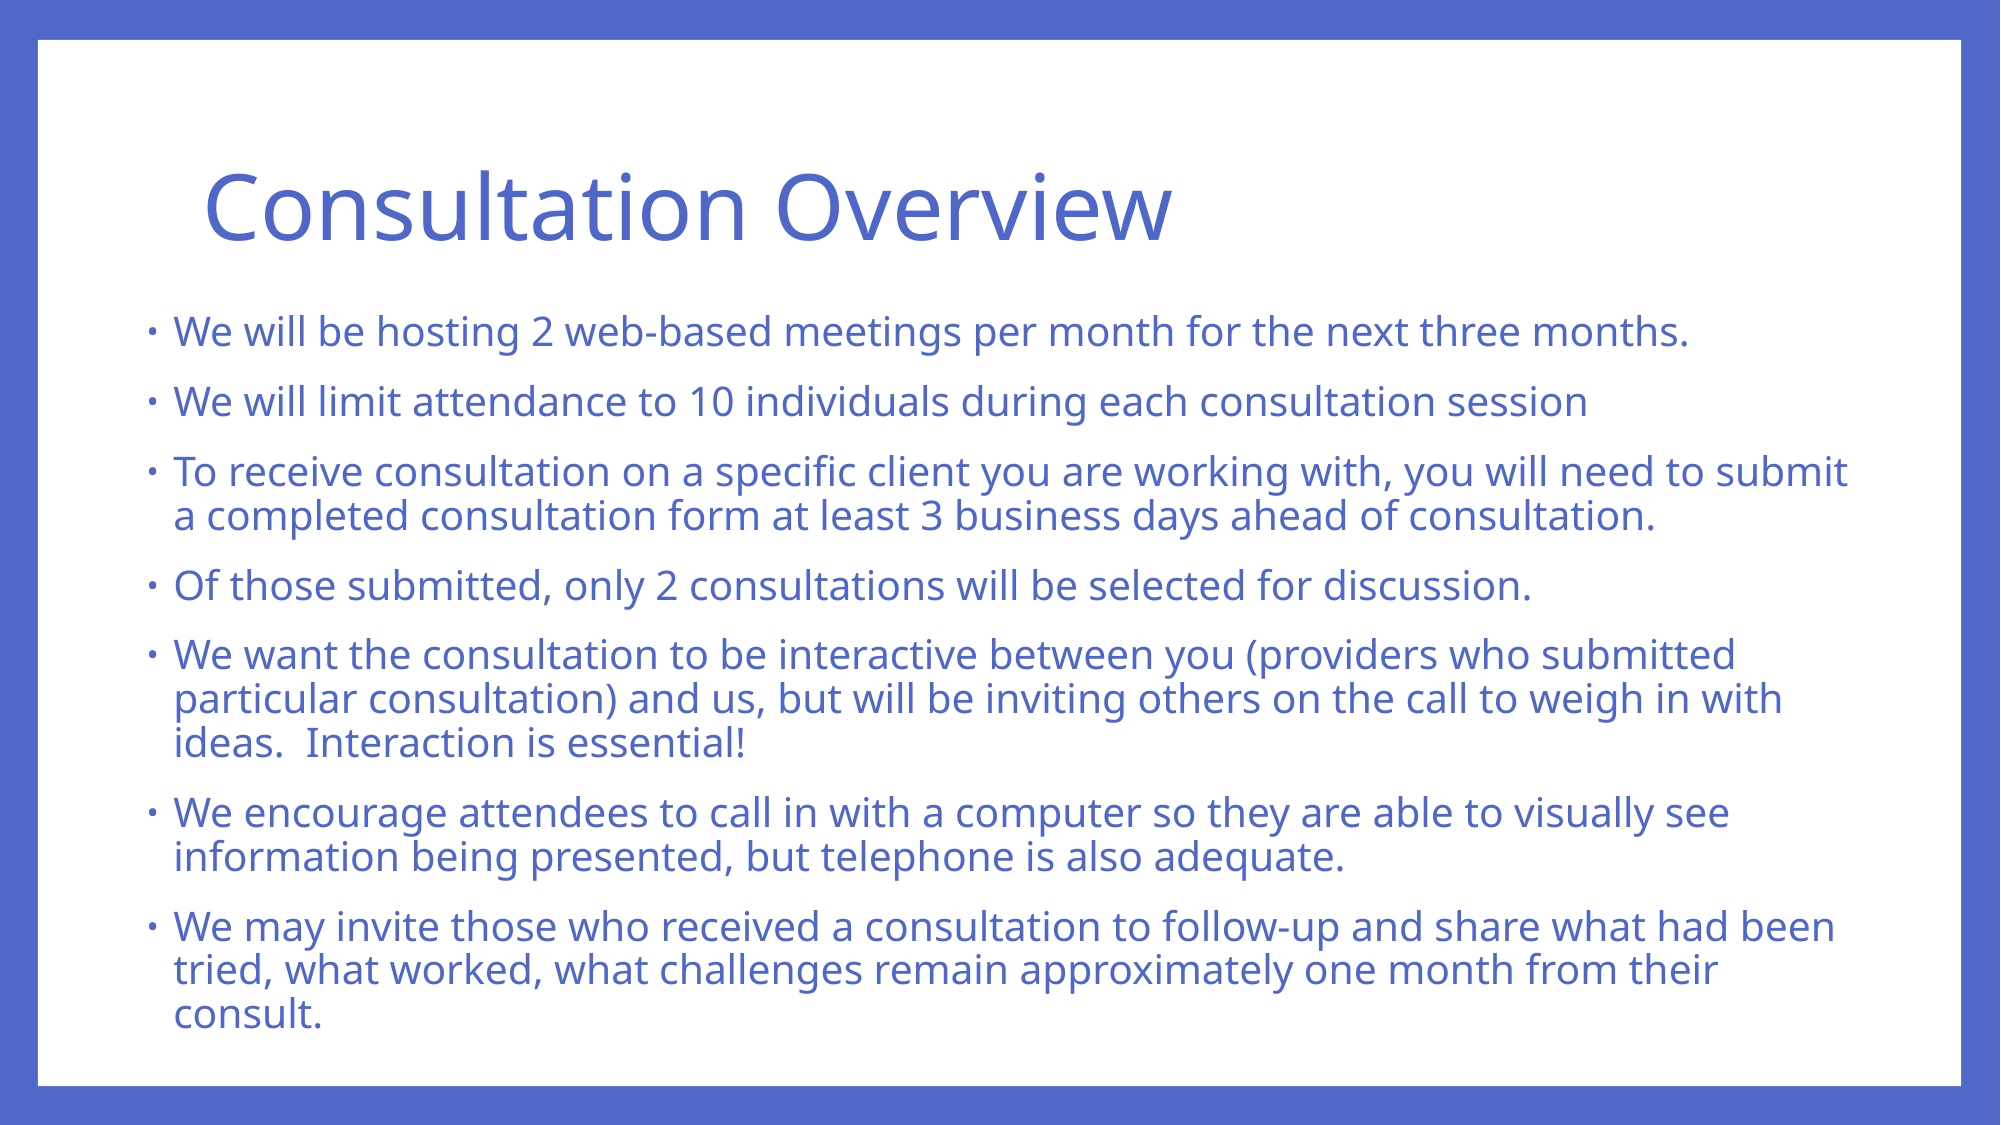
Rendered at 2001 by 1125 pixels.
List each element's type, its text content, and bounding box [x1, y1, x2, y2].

list We will be hosting 2 web-based meetings per month for the next three months. We will limit attendance to 10 individuals during each consultation session To receive consultation on a specific client you are working with, you will need to submit a completed consultation form at least 3 business days ahead of consultation. Of those submitted, only 2 consultations will be selected for discussion. We want the consultation to be interactive between you (providers who submitted particular consultation) and us, but will be inviting others on the call to weigh in with ideas. Interaction is essential! We encourage attendees to call in with a computer so they are able to visually see information being presented, but telephone is also adequate. We may invite those who received a consultation to follow-up and share what had been tried, what worked, what challenges remain approximately one month from their consult. [125, 304, 1898, 1050]
title Consultation Overview [187, 99, 1808, 304]
